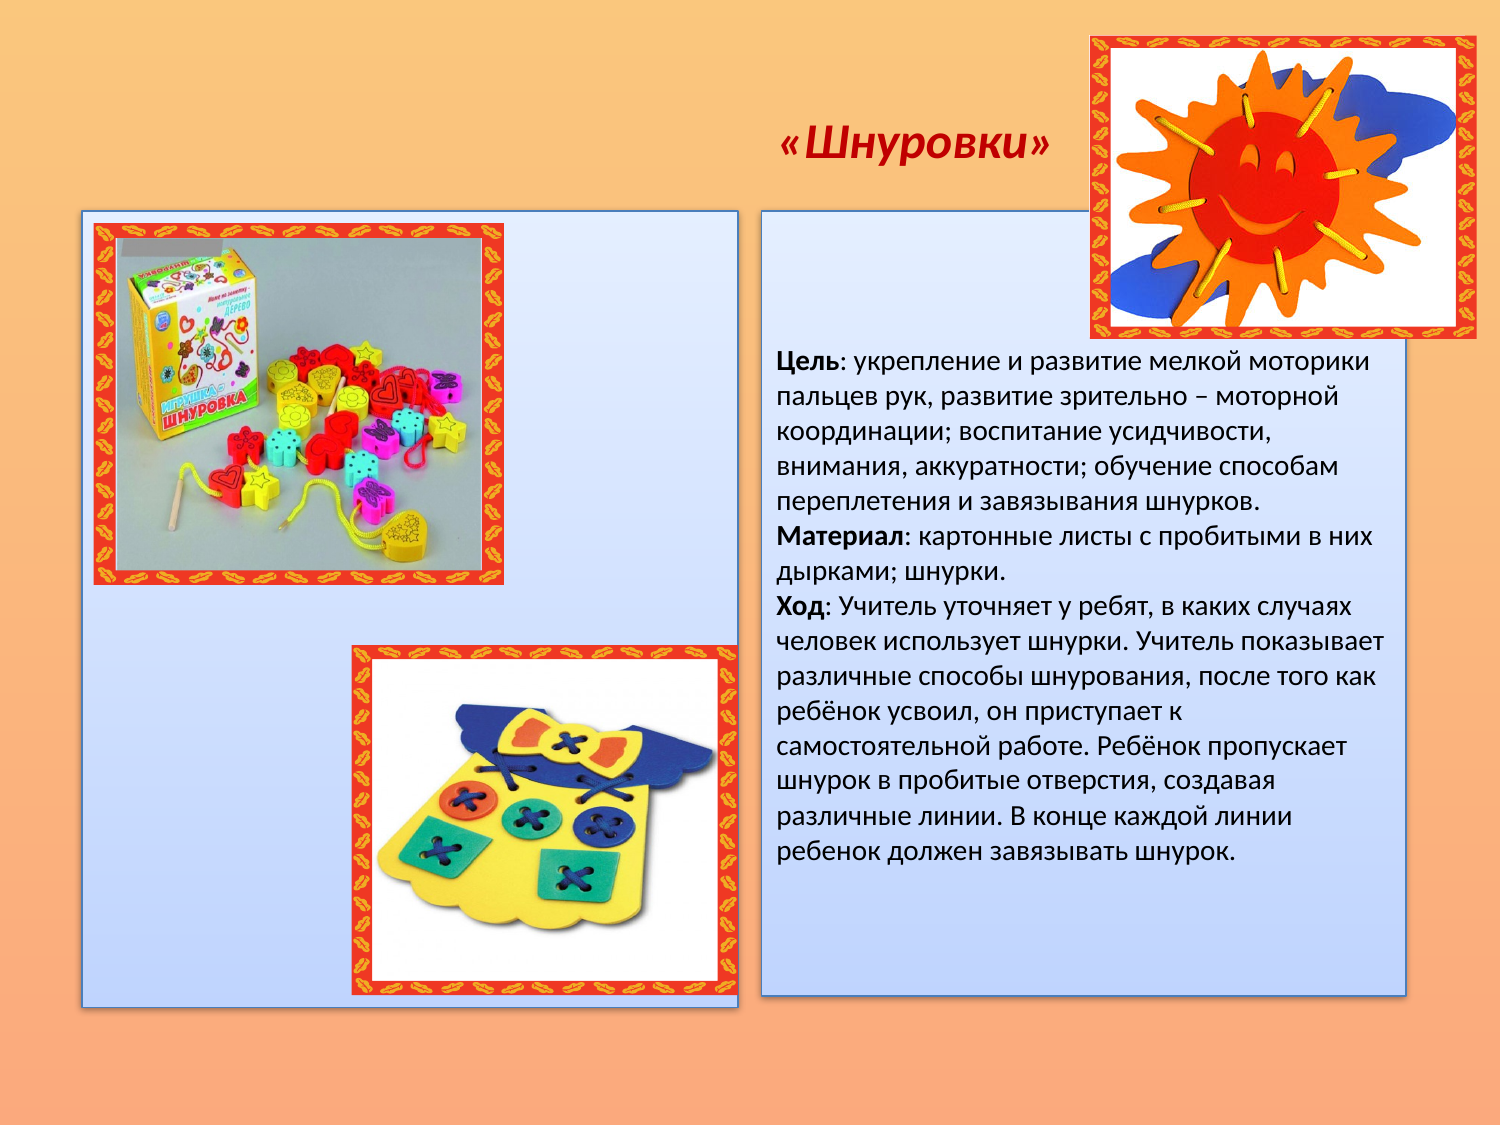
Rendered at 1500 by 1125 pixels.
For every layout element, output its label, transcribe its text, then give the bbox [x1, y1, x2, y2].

picture [93, 222, 505, 587]
list «Шнуровки» [761, 0, 1425, 176]
text_box [81, 210, 739, 1008]
text_box Цель: укрепление и развитие мелкой моторики пальцев рук, развитие зрительно – моторной координации; воспитание усидчивости, внимания, аккуратности; обучение способам переплетения и завязывания шнурков. Материал: картонные листы с пробитыми в них дырками; шнурки. Ход: Учитель уточняет у ребят, в каких случаях человек использует шнурки. Учитель показывает различные способы шнурования, после того как ребёнок усвоил, он приступает к самостоятельной работе. Ребёнок пропускает шнурок в пробитые отверстия, создавая различные линии. В конце каждой линии ребенок должен завязывать шнурок. [761, 210, 1407, 997]
picture [1089, 34, 1477, 341]
picture [351, 644, 739, 997]
